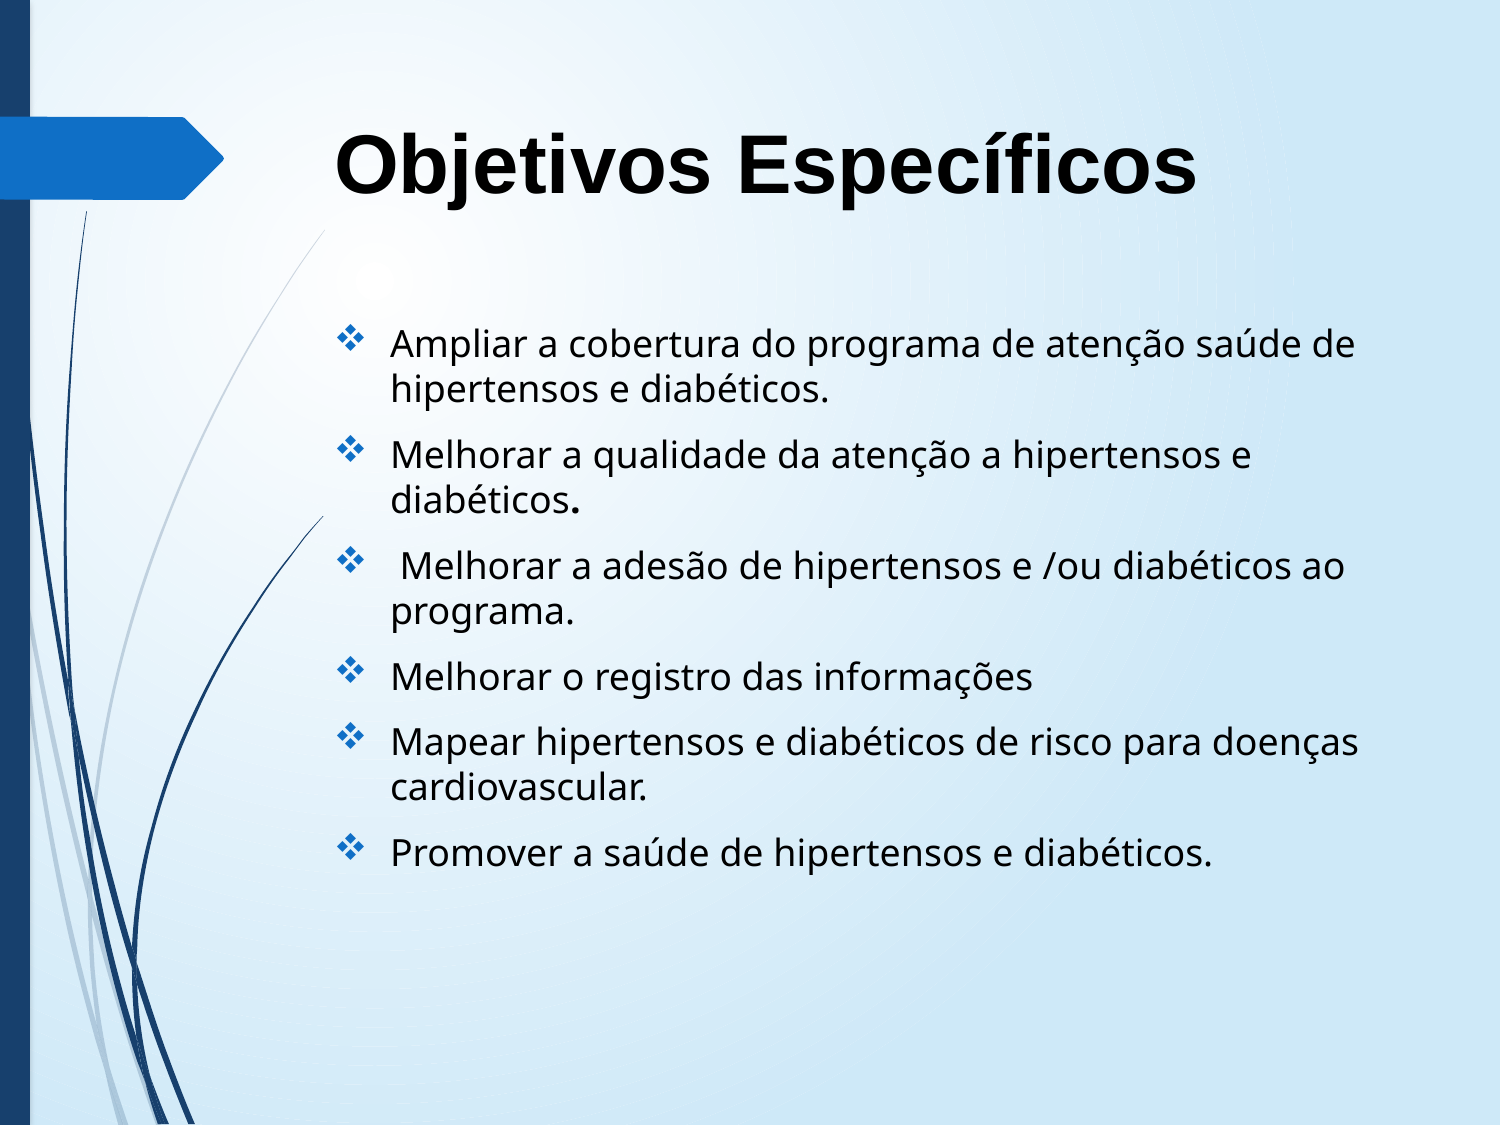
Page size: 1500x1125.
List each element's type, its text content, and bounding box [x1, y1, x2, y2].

list Ampliar a cobertura do programa de atenção saúde de hipertensos e diabéticos. Melhorar a qualidade da atenção a hipertensos e diabéticos. Melhorar a adesão de hipertensos e /ou diabéticos ao programa. Melhorar o registro das informações Mapear hipertensos e diabéticos de risco para doenças cardiovascular. Promover a saúde de hipertensos e diabéticos. [318, 312, 1400, 968]
title Objetivos Específicos [319, 102, 1400, 312]
